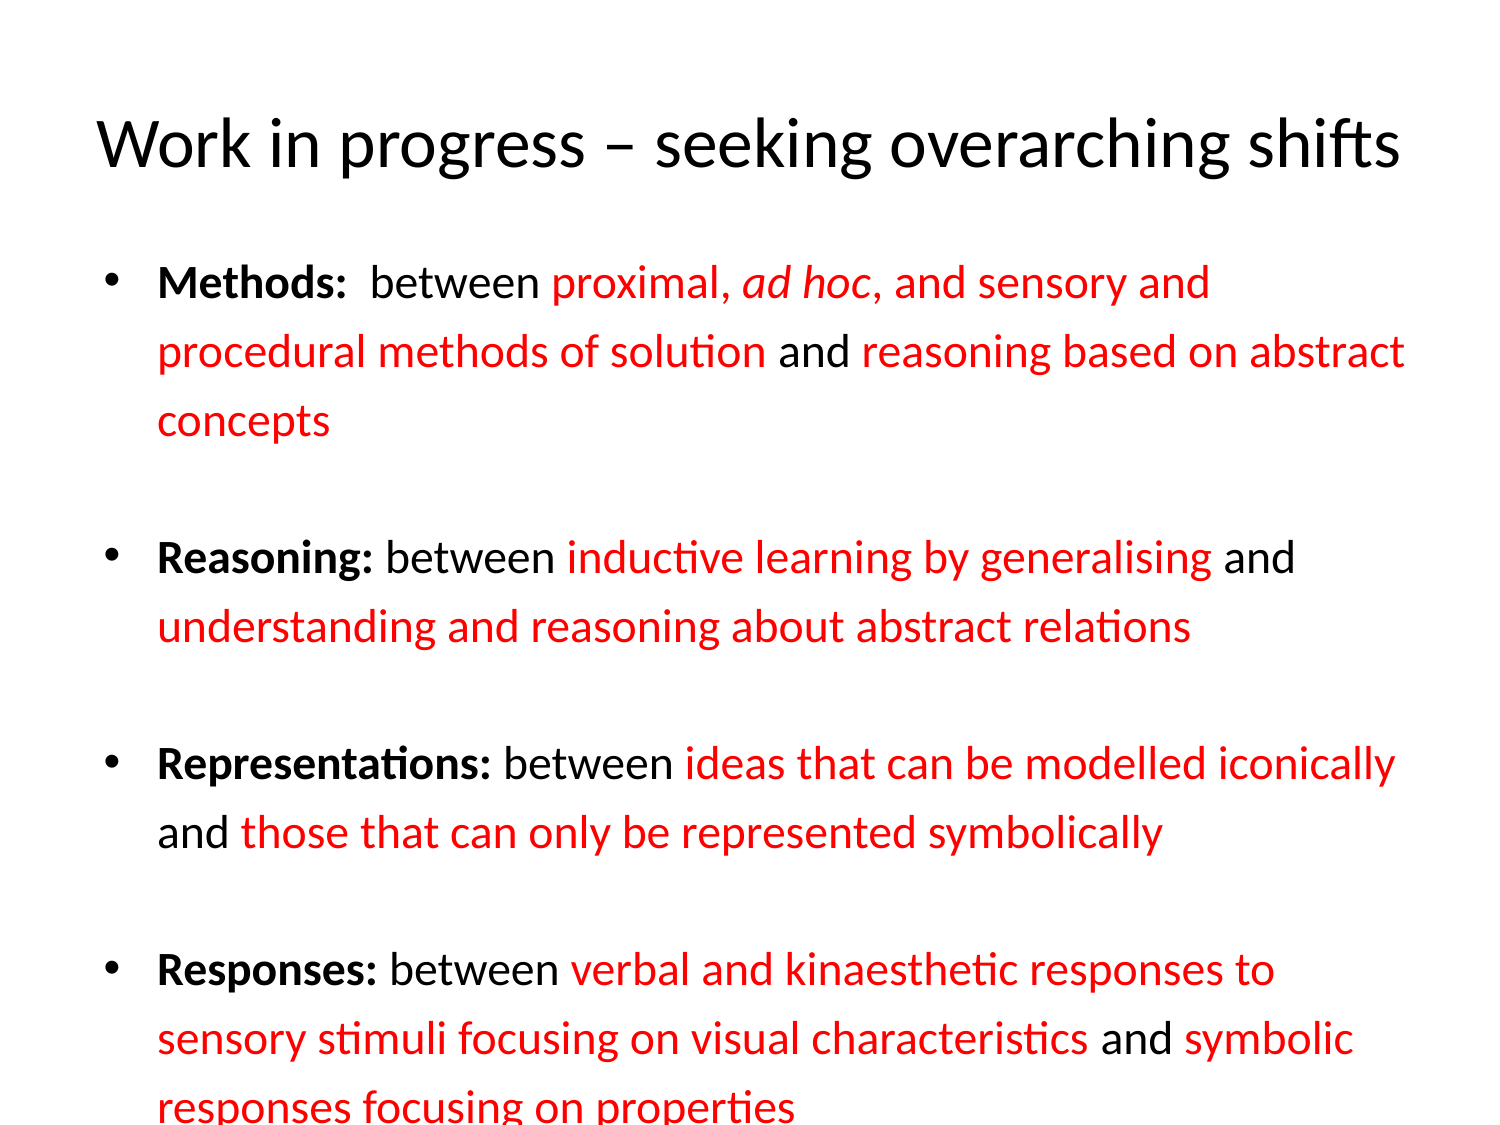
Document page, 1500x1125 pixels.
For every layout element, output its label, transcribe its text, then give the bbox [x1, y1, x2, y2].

list Methods: between proximal, ad hoc, and sensory and procedural methods of solution and reasoning based on abstract concepts Reasoning: between inductive learning by generalising and understanding and reasoning about abstract relations Representations: between ideas that can be modelled iconically and those that can only be represented symbolically Responses: between verbal and kinaesthetic responses to sensory stimuli focusing on visual characteristics and symbolic responses focusing on properties [88, 231, 1439, 1125]
title Work in progress – seeking overarching shifts [75, 45, 1425, 233]
